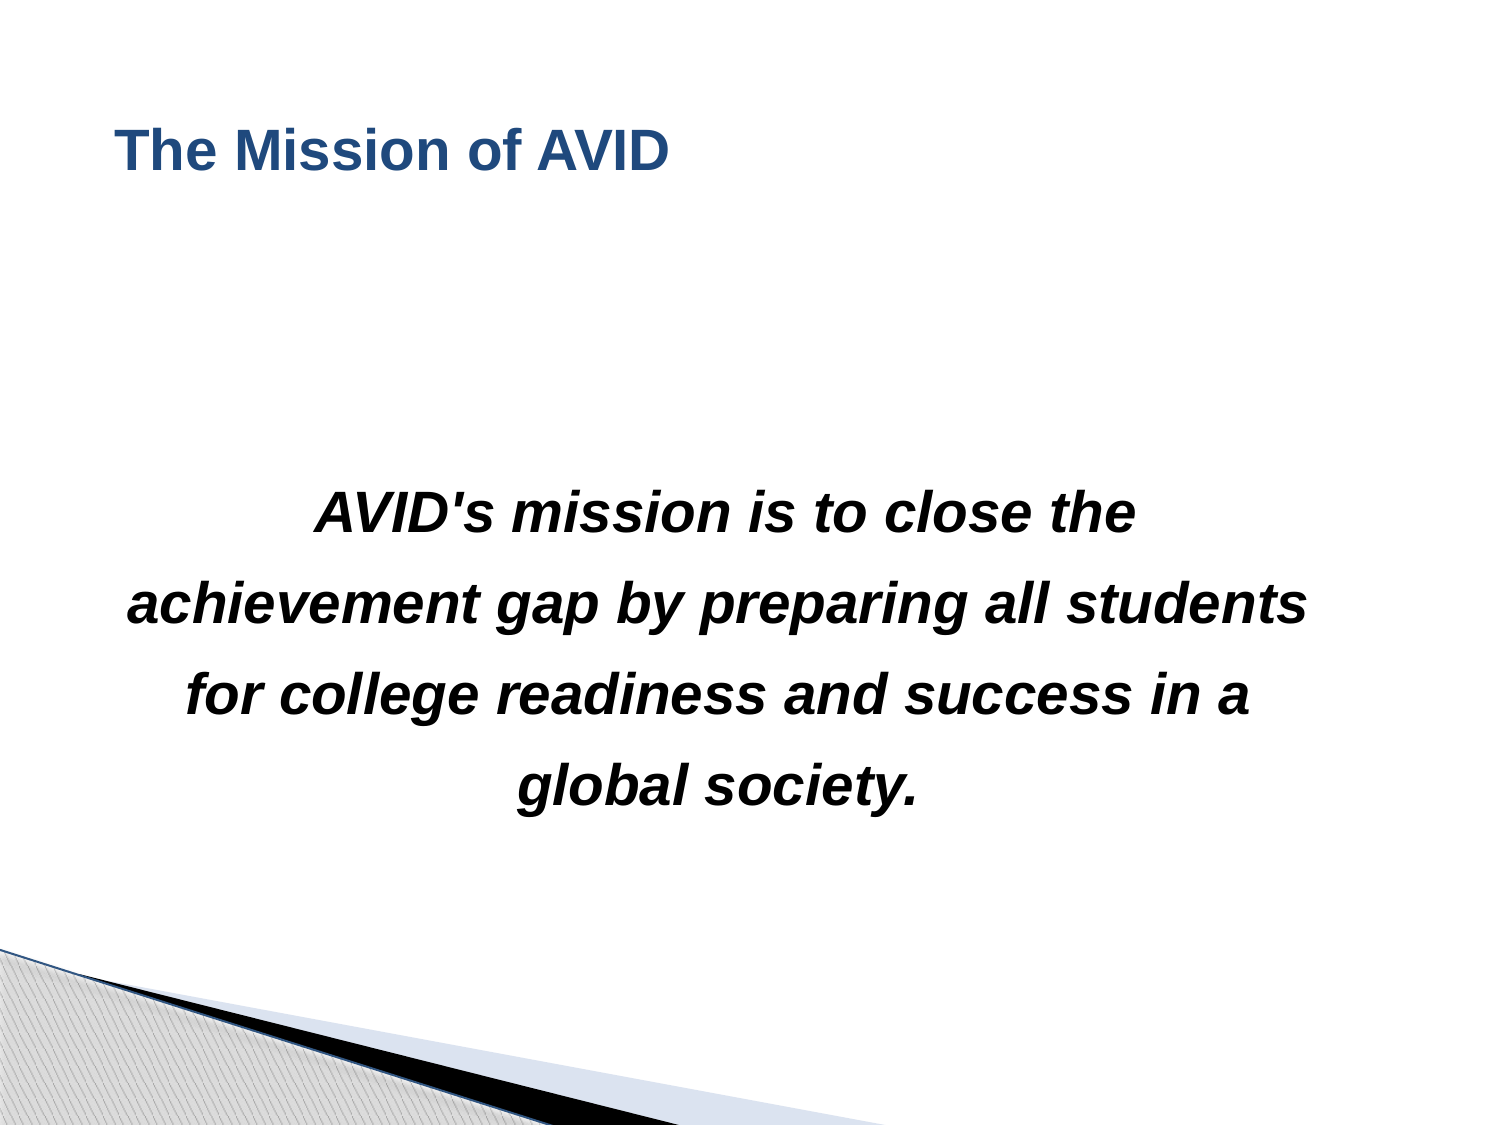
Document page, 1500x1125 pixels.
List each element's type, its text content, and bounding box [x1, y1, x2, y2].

text_box The Mission of AVID [99, 112, 1225, 213]
text_box AVID's mission is to close the achievement gap by preparing all students for college readiness and success in a global society. [112, 445, 1325, 825]
